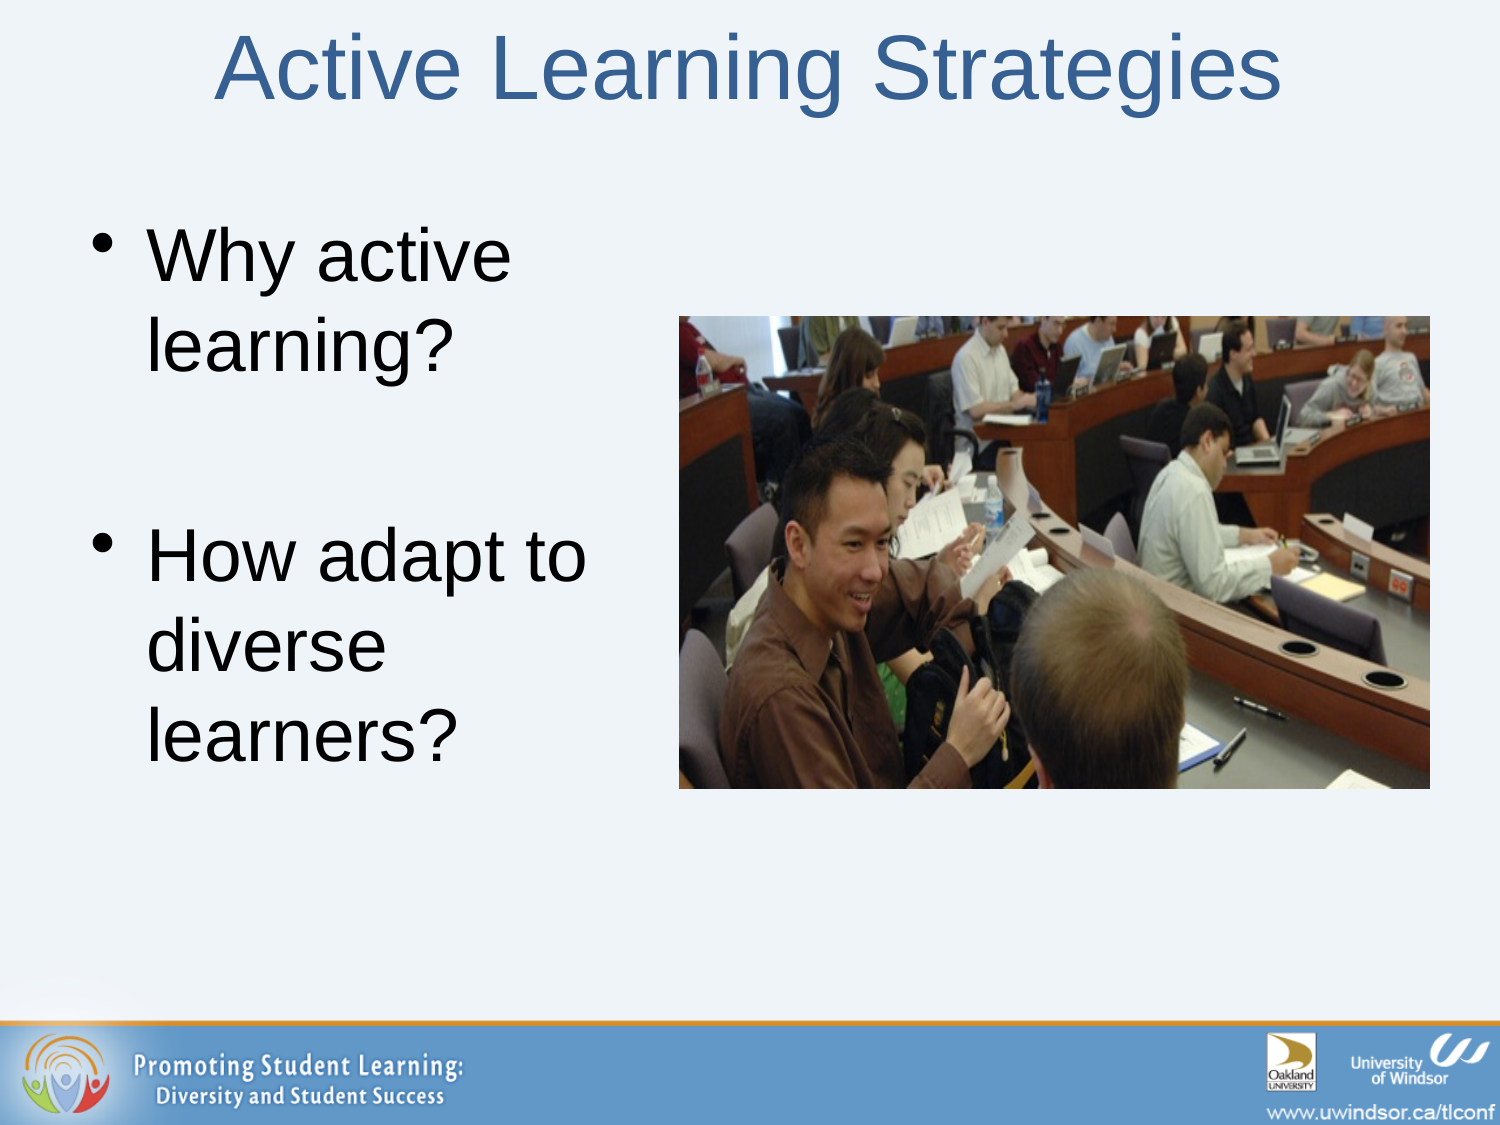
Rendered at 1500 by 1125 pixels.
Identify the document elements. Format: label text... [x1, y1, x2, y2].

title Active Learning Strategies [74, 0, 1426, 188]
picture [0, 0, 1500, 1125]
list Why active learning? How adapt to diverse learners? [74, 198, 692, 997]
